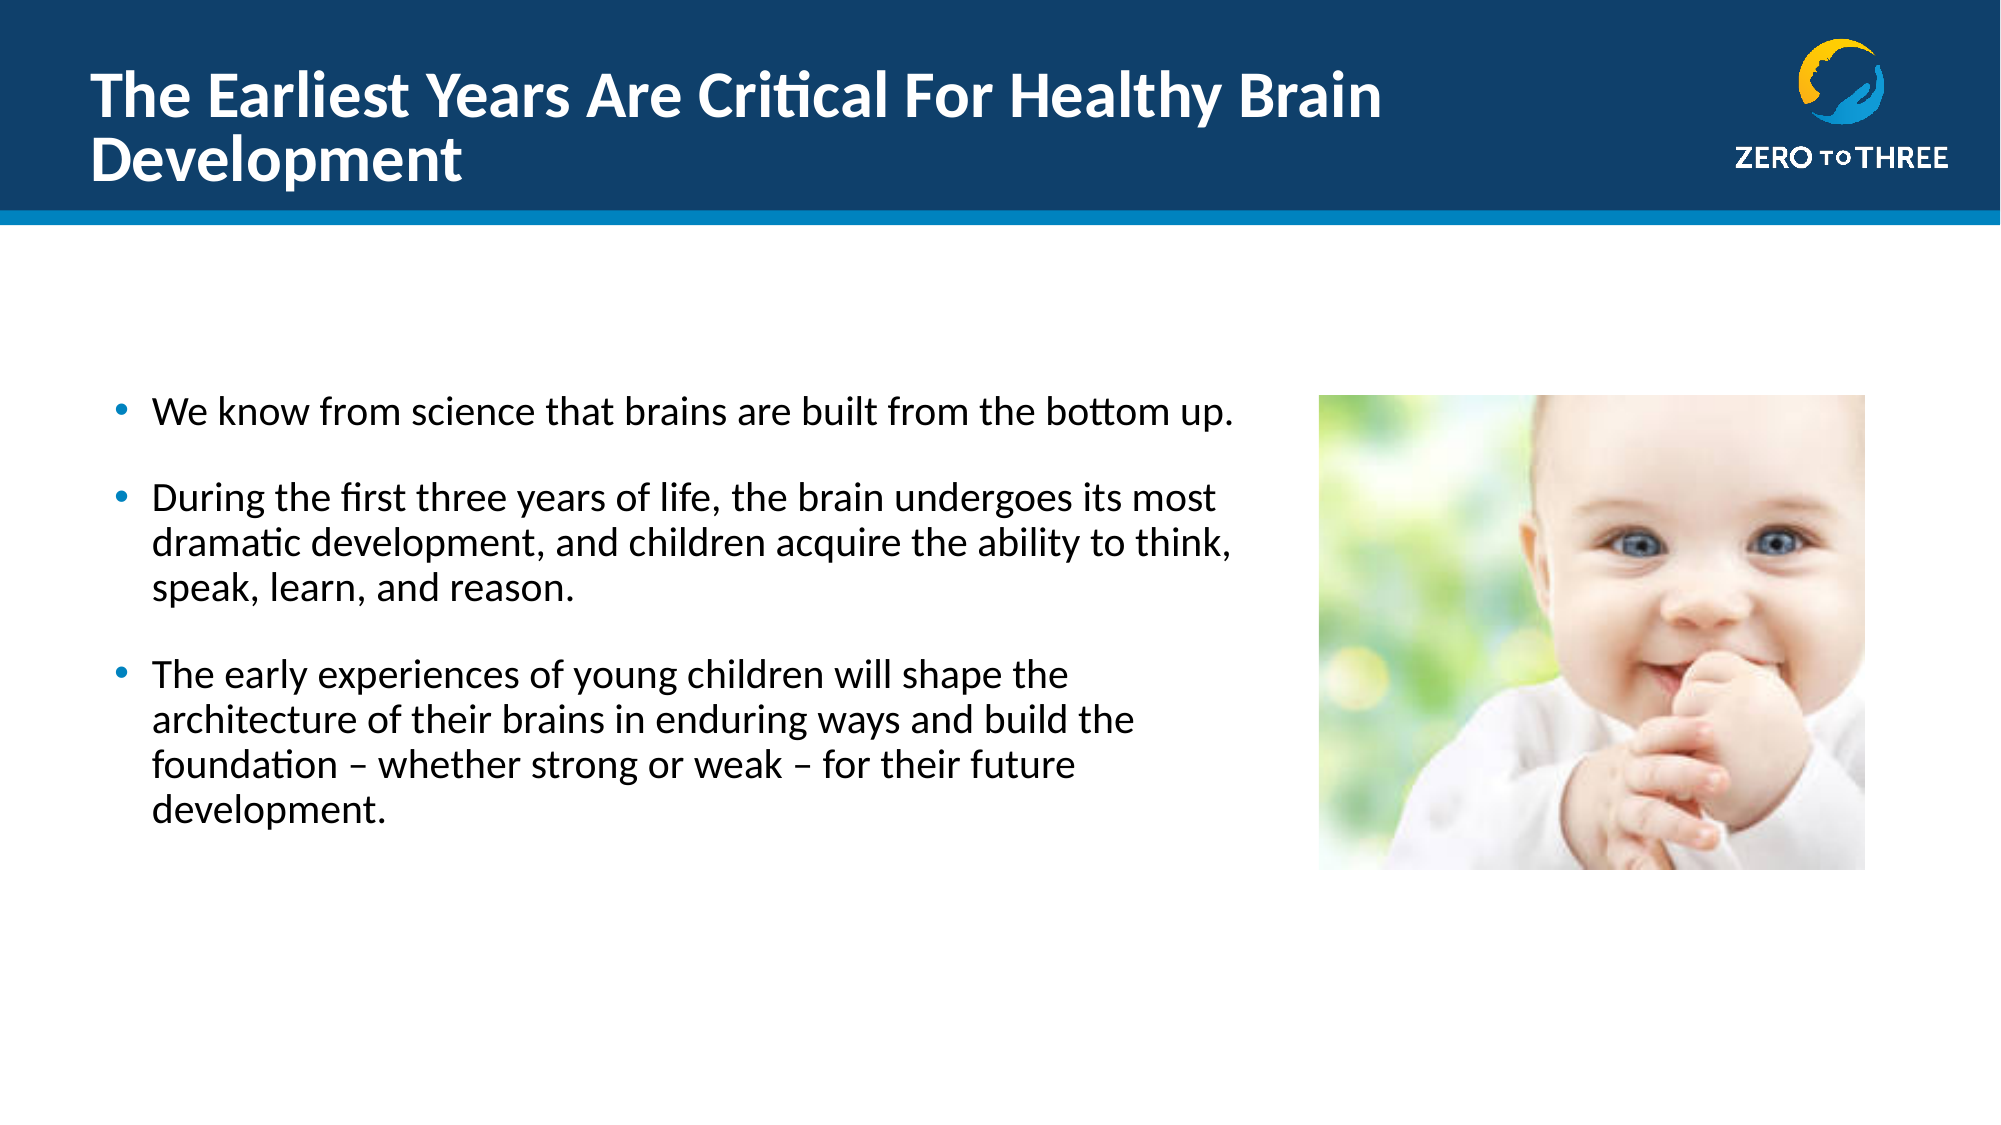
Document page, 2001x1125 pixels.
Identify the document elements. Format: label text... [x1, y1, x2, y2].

title The Earliest Years Are Critical For Healthy Brain Development [75, 0, 1715, 202]
list We know from science that brains are built from the bottom up. During the first three years of life, the brain undergoes its most dramatic development, and children acquire the ability to think, speak, learn, and reason. The early experiences of young children will shape the architecture of their brains in enduring ways and build the foundation – whether strong or weak – for their future development. [99, 381, 1285, 884]
picture [1715, 17, 1969, 173]
picture [0, 226, 2001, 1125]
